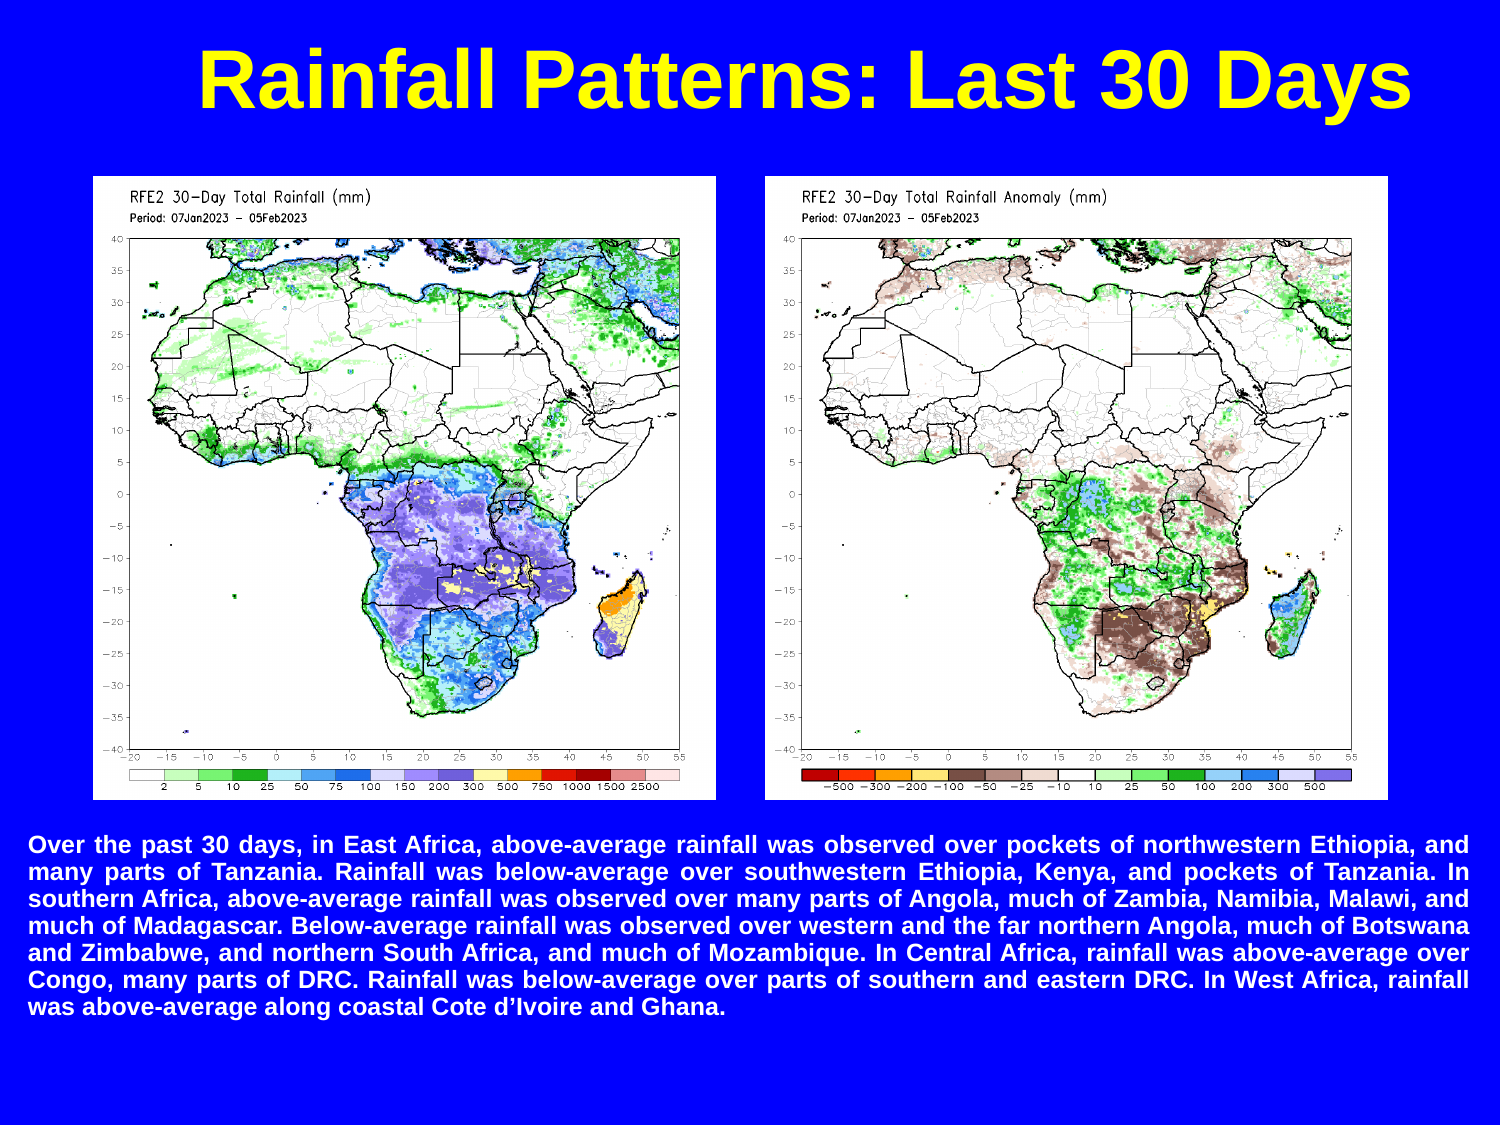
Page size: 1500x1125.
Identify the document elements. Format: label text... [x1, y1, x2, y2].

picture [92, 176, 716, 800]
picture [764, 176, 1388, 800]
text_box Over the past 30 days, in East Africa, above-average rainfall was observed over pockets of northwestern Ethiopia, and many parts of Tanzania. Rainfall was below-average over southwestern Ethiopia, Kenya, and pockets of Tanzania. In southern Africa, above-average rainfall was observed over many parts of Angola, much of Zambia, Namibia, Malawi, and much of Madagascar. Below-average rainfall was observed over western and the far northern Angola, much of Botswana and Zimbabwe, and northern South Africa, and much of Mozambique. In Central Africa, rainfall was above-average over Congo, many parts of DRC. Rainfall was below-average over parts of southern and eastern DRC. In West Africa, rainfall was above-average along coastal Cote d’Ivoire and Ghana. [12, 824, 1488, 1029]
title Rainfall Patterns: Last 30 Days [174, 0, 1438, 150]
